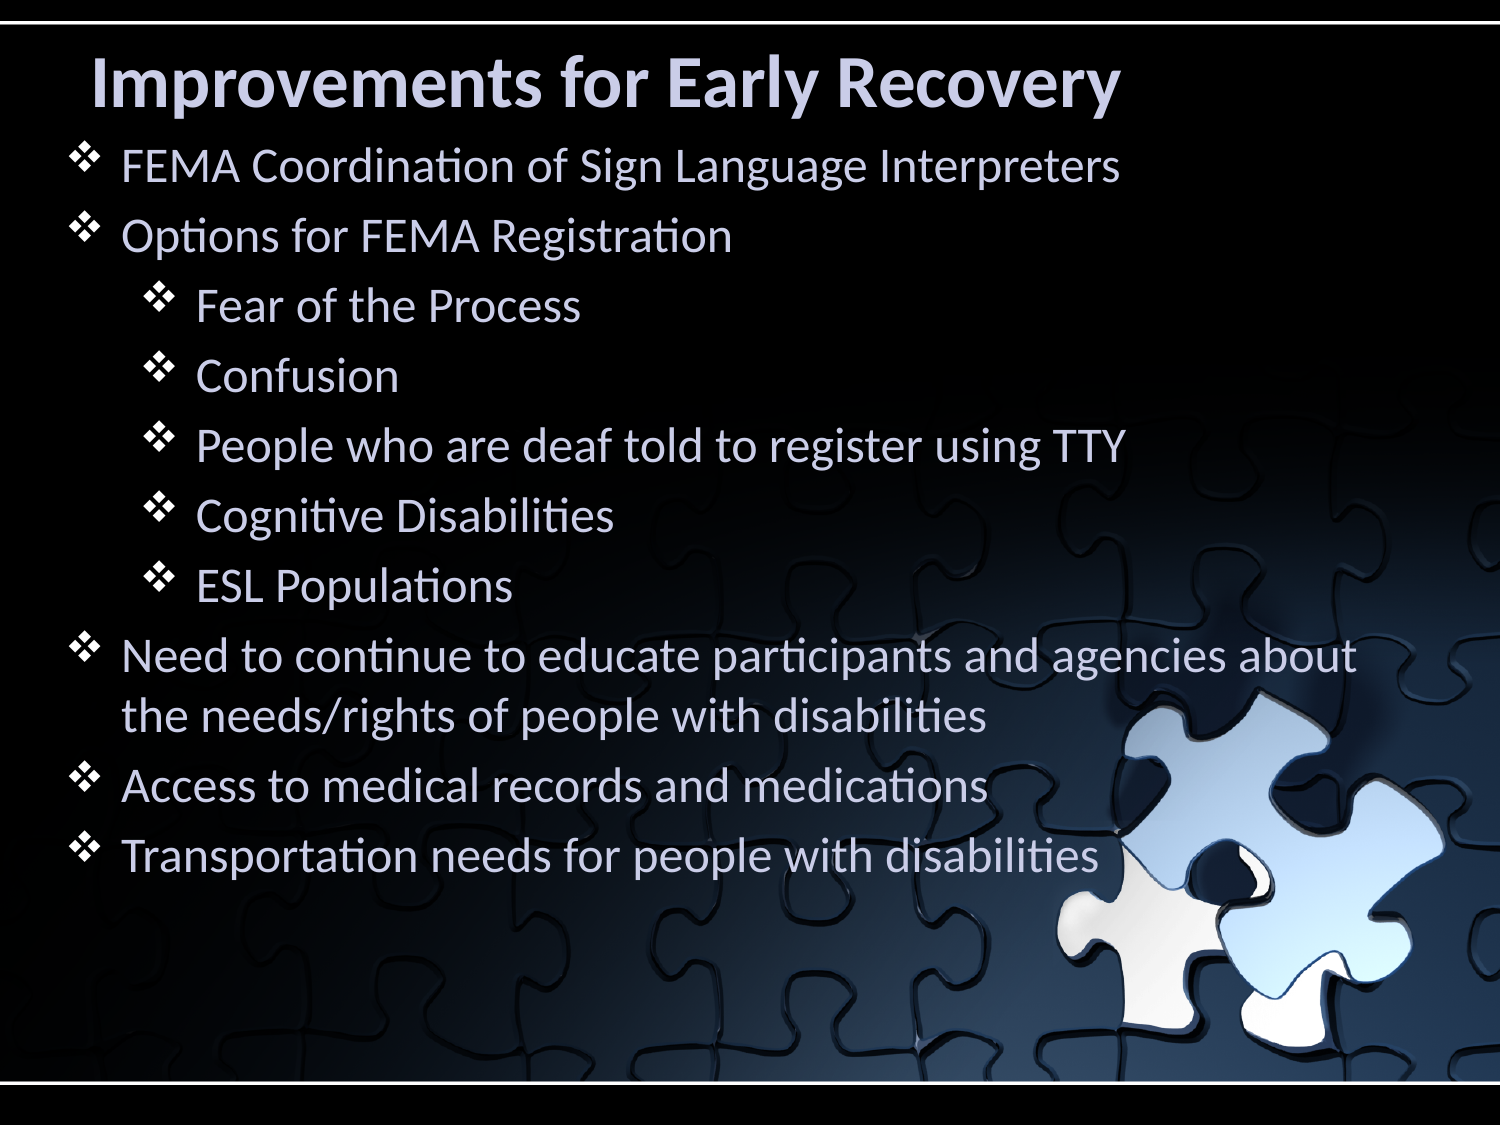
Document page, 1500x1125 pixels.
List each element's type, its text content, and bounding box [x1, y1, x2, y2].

title Improvements for Early Recovery [75, 24, 1425, 125]
list FEMA Coordination of Sign Language Interpreters Options for FEMA Registration Fear of the Process Confusion People who are deaf told to register using TTY Cognitive Disabilities ESL Populations Need to continue to educate participants and agencies about the needs/rights of people with disabilities Access to medical records and medications Transportation needs for people with disabilities [50, 125, 1442, 1050]
picture [0, 0, 1500, 1125]
